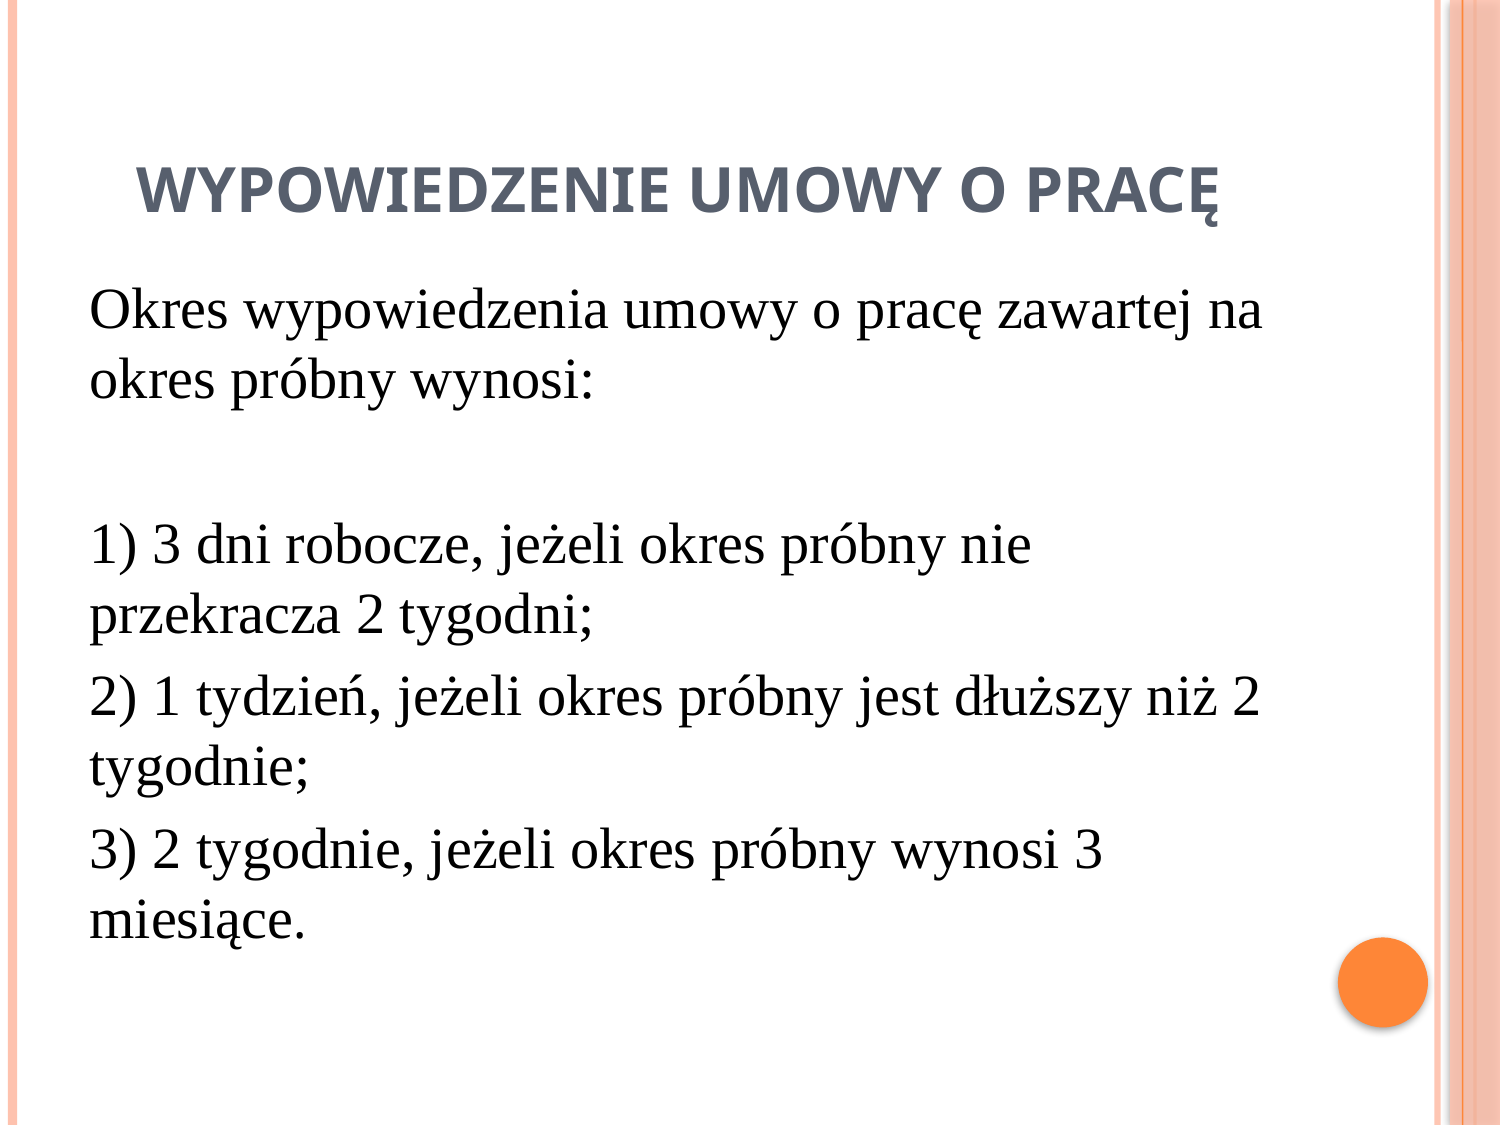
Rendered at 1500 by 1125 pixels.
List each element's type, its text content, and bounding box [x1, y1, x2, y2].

title Wypowiedzenie umowy o pracę [75, 45, 1300, 233]
list Okres wypowiedzenia umowy o pracę zawartej na okres próbny wynosi: 1) 3 dni robocze, jeżeli okres próbny nie przekracza 2 tygodni; 2) 1 tydzień, jeżeli okres próbny jest dłuższy niż 2 tygodnie; 3) 2 tygodnie, jeżeli okres próbny wynosi 3 miesiące. [75, 262, 1300, 1062]
